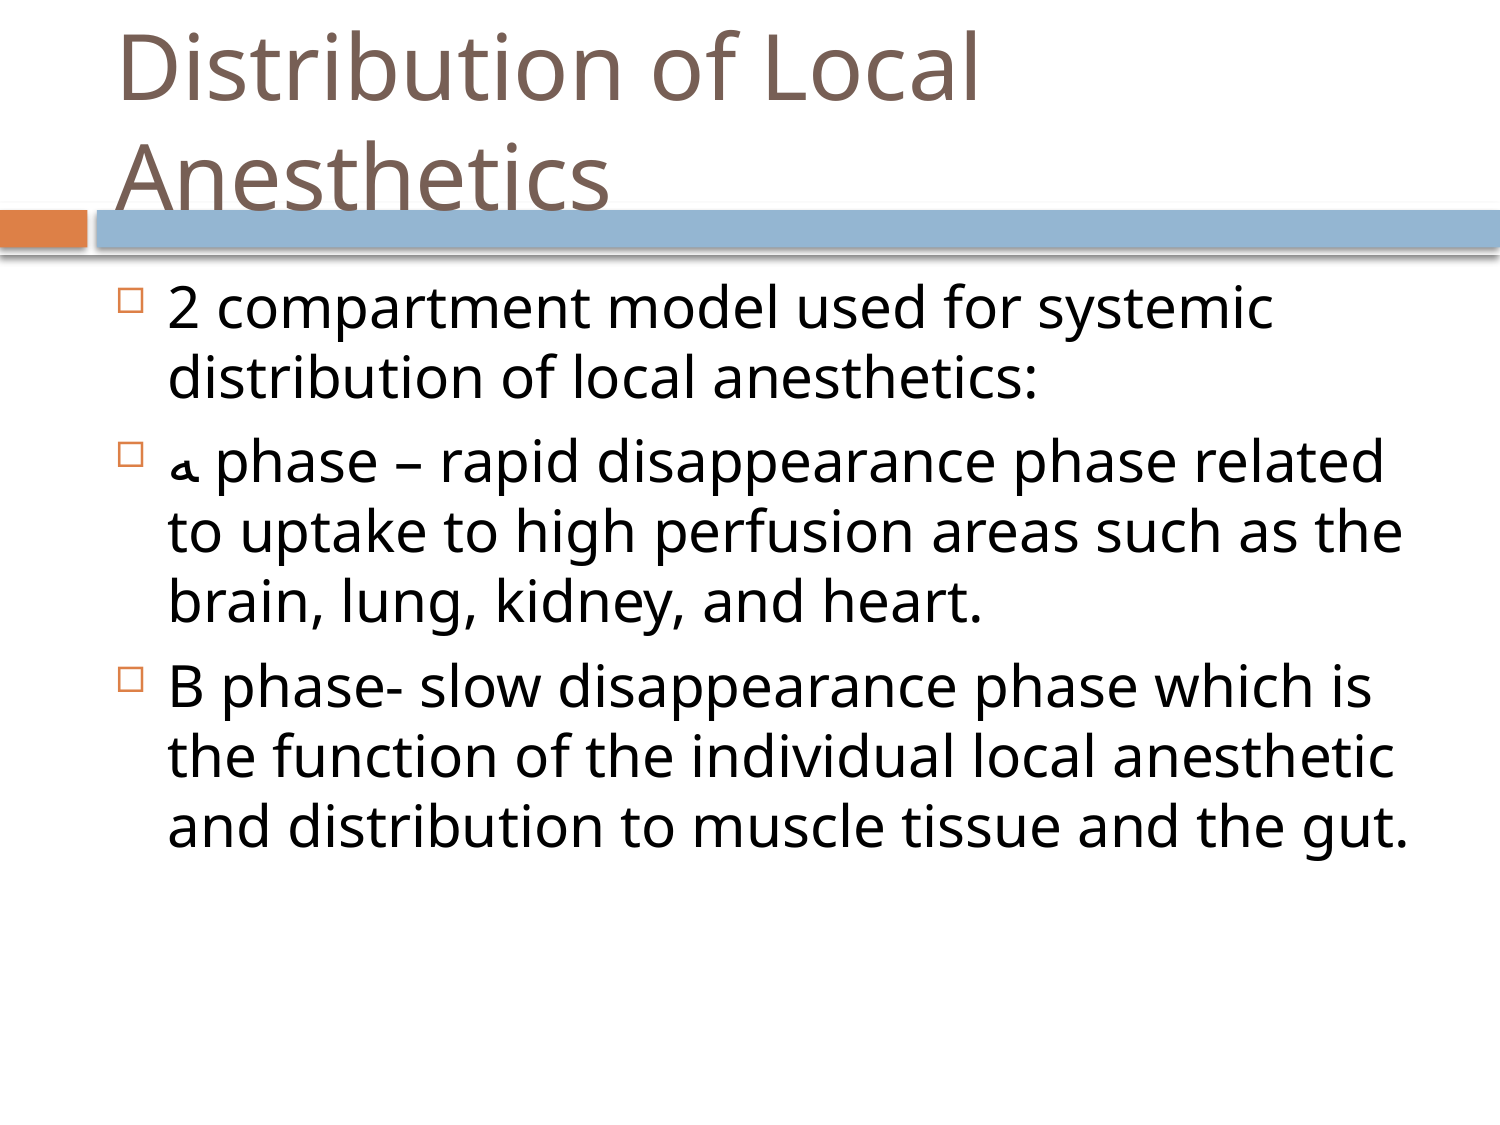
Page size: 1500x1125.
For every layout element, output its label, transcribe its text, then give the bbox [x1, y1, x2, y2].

title Distribution of Local Anesthetics [100, 37, 1438, 200]
list 2 compartment model used for systemic distribution of local anesthetics: ﻪ phase – rapid disappearance phase related to uptake to high perfusion areas such as the brain, lung, kidney, and heart. Β phase- slow disappearance phase which is the function of the individual local anesthetic and distribution to muscle tissue and the gut. [100, 262, 1438, 1000]
